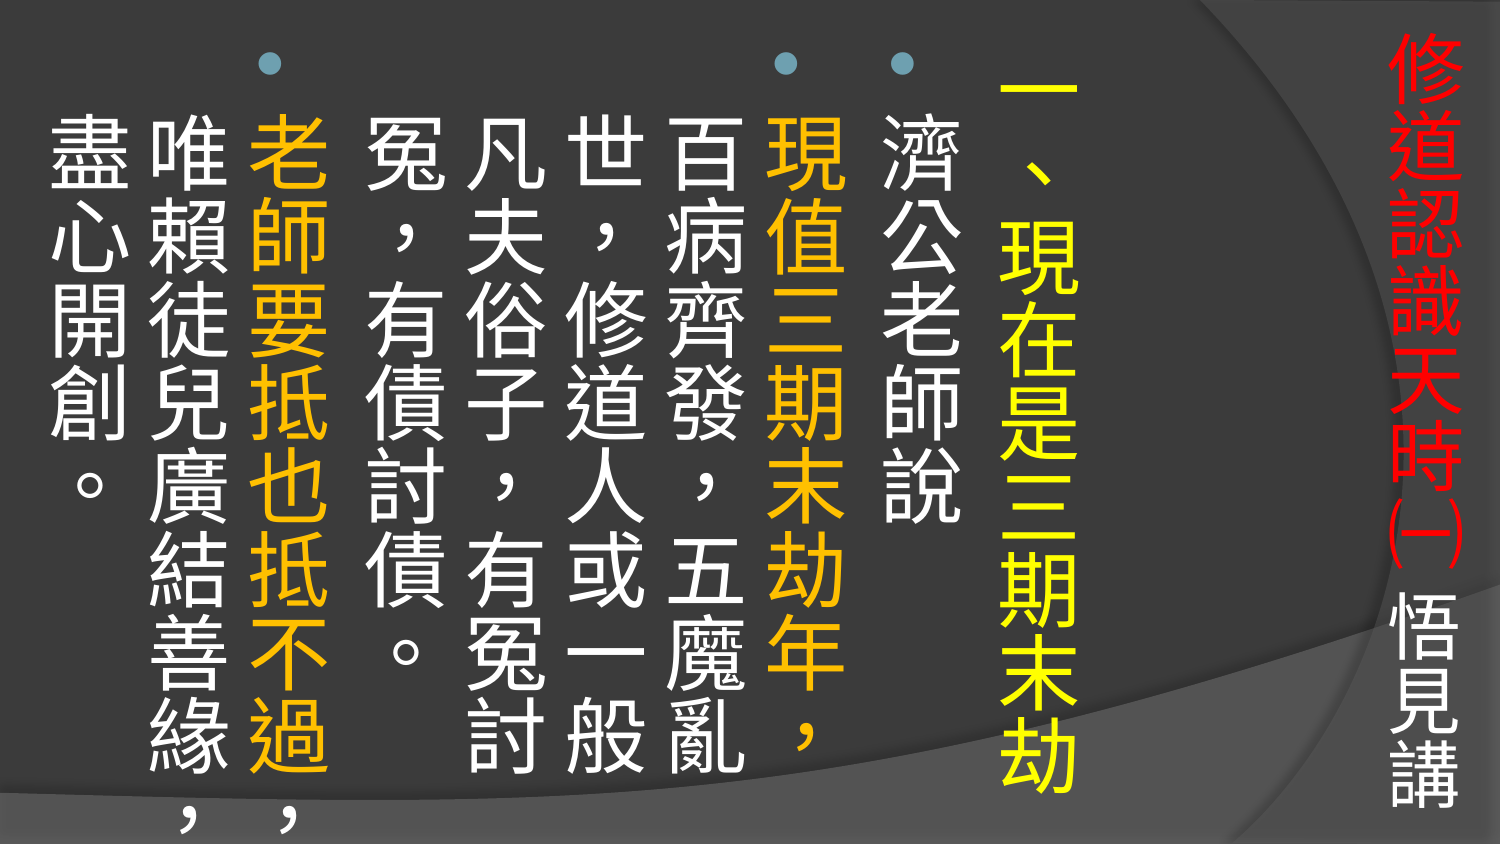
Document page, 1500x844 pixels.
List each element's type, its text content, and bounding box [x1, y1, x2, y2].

title 修道認識天時㈠ 悟見講 [1364, 21, 1483, 820]
list 一、現在是三期末劫 濟公老師說 現值三期末劫年，百病齊發，五魔亂世，修道人或一般凡夫俗子，有冤討冤，有債討債。 老師要抵也抵不過，唯賴徒兒廣結善緣，盡心開創。 [29, 27, 1365, 820]
